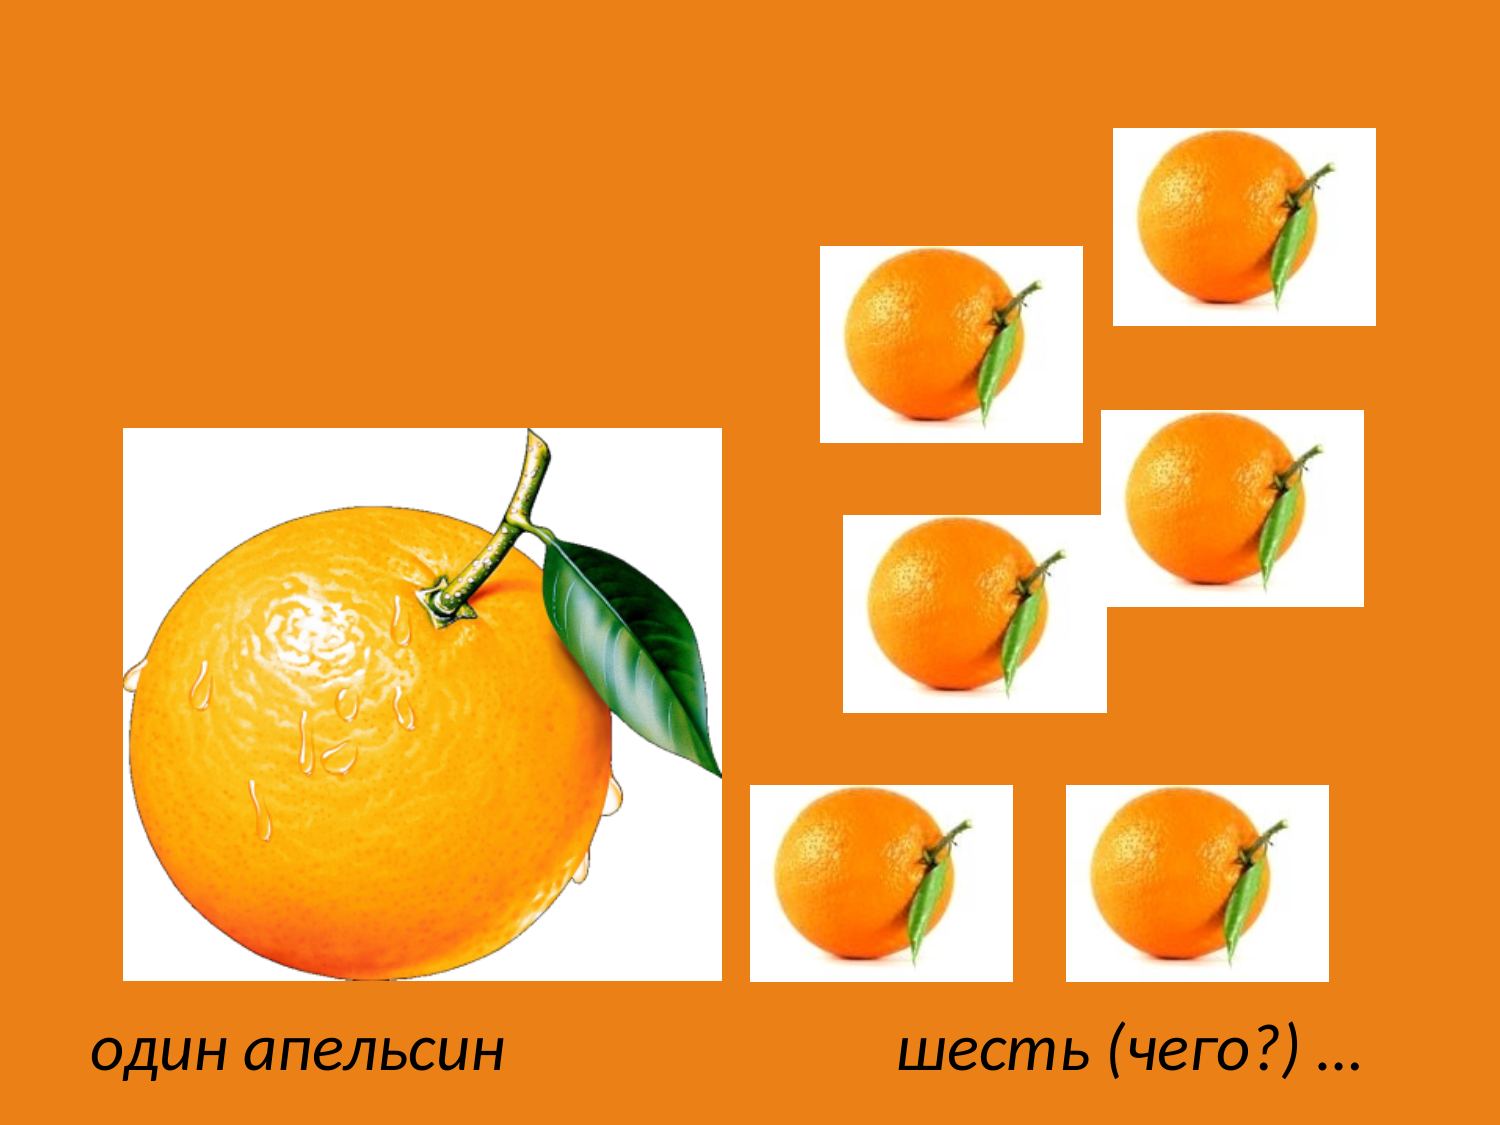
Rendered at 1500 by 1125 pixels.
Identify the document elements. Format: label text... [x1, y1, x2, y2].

picture [1113, 128, 1377, 326]
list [1101, 409, 1365, 608]
picture [123, 428, 722, 981]
picture [820, 245, 1084, 444]
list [1066, 784, 1330, 983]
picture [843, 515, 1107, 713]
picture [749, 784, 1013, 983]
list один апельсин шесть (чего?) … [75, 996, 1425, 1067]
